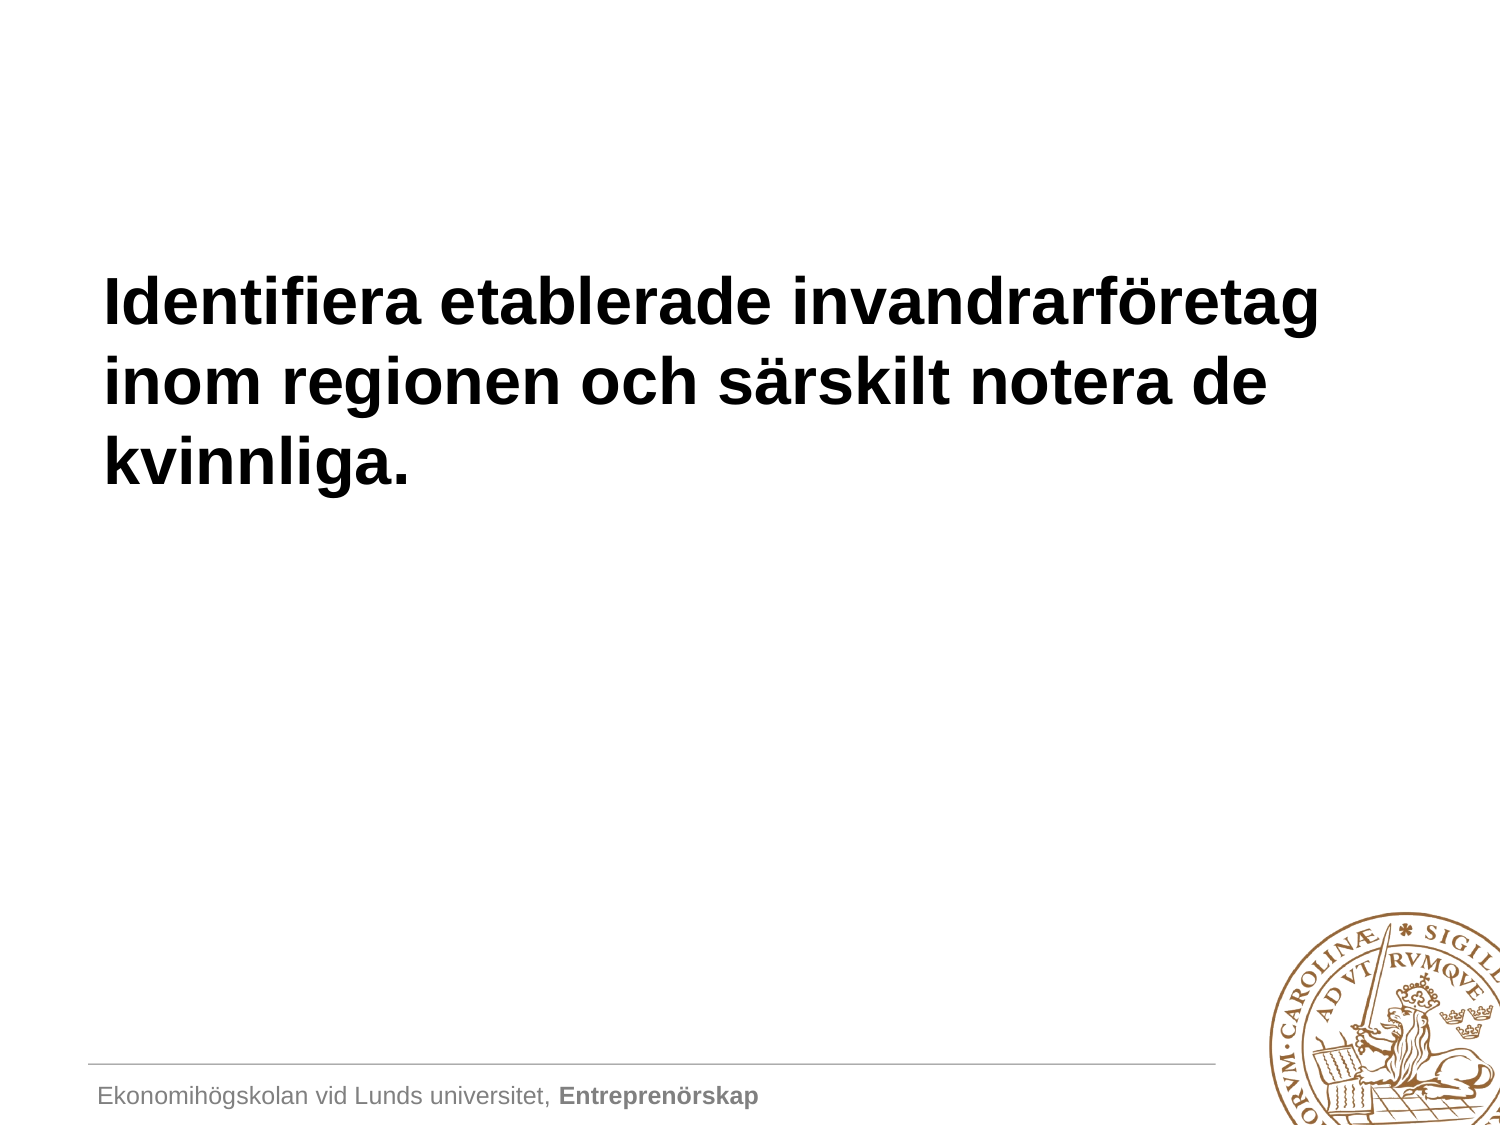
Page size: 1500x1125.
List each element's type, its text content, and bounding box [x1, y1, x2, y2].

picture [1256, 889, 1500, 1125]
title Identifiera etablerade invandrarföretag inom regionen och särskilt notera de kvinnliga. [88, 231, 1439, 604]
